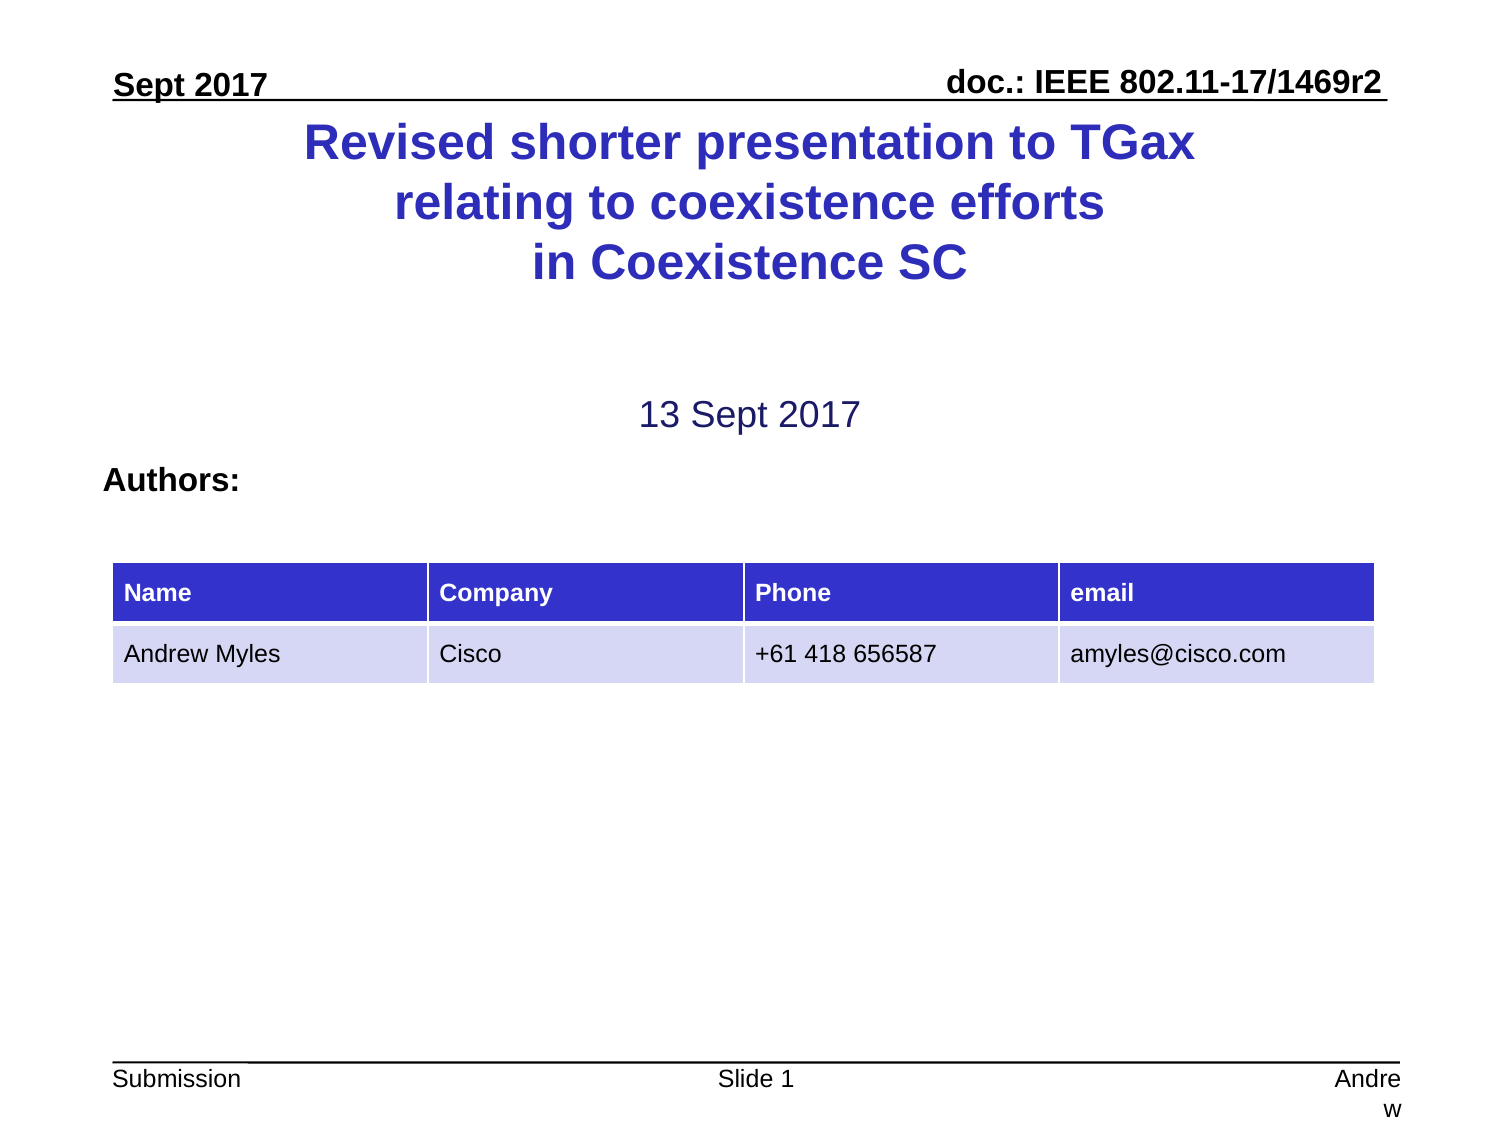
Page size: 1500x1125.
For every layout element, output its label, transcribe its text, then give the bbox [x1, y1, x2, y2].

table_header email [1060, 563, 1374, 621]
table_cell amyles@cisco.com [1060, 626, 1374, 683]
title Revised shorter presentation to TGax relating to coexistence efforts in Coexistence SC [112, 112, 1388, 288]
list 13 Sept 2017 [112, 382, 1388, 445]
slide_number Slide 1 [709, 1061, 803, 1093]
table_header Phone [745, 563, 1058, 621]
table_header Company [429, 563, 743, 621]
table_header Name [113, 563, 427, 621]
footer Andrew Myles, Cisco [1320, 1061, 1402, 1093]
table_cell +61 418 656587 [745, 626, 1058, 683]
table_cell Cisco [429, 626, 743, 683]
text_box Authors: [87, 450, 325, 513]
table_cell Andrew Myles [113, 626, 427, 683]
